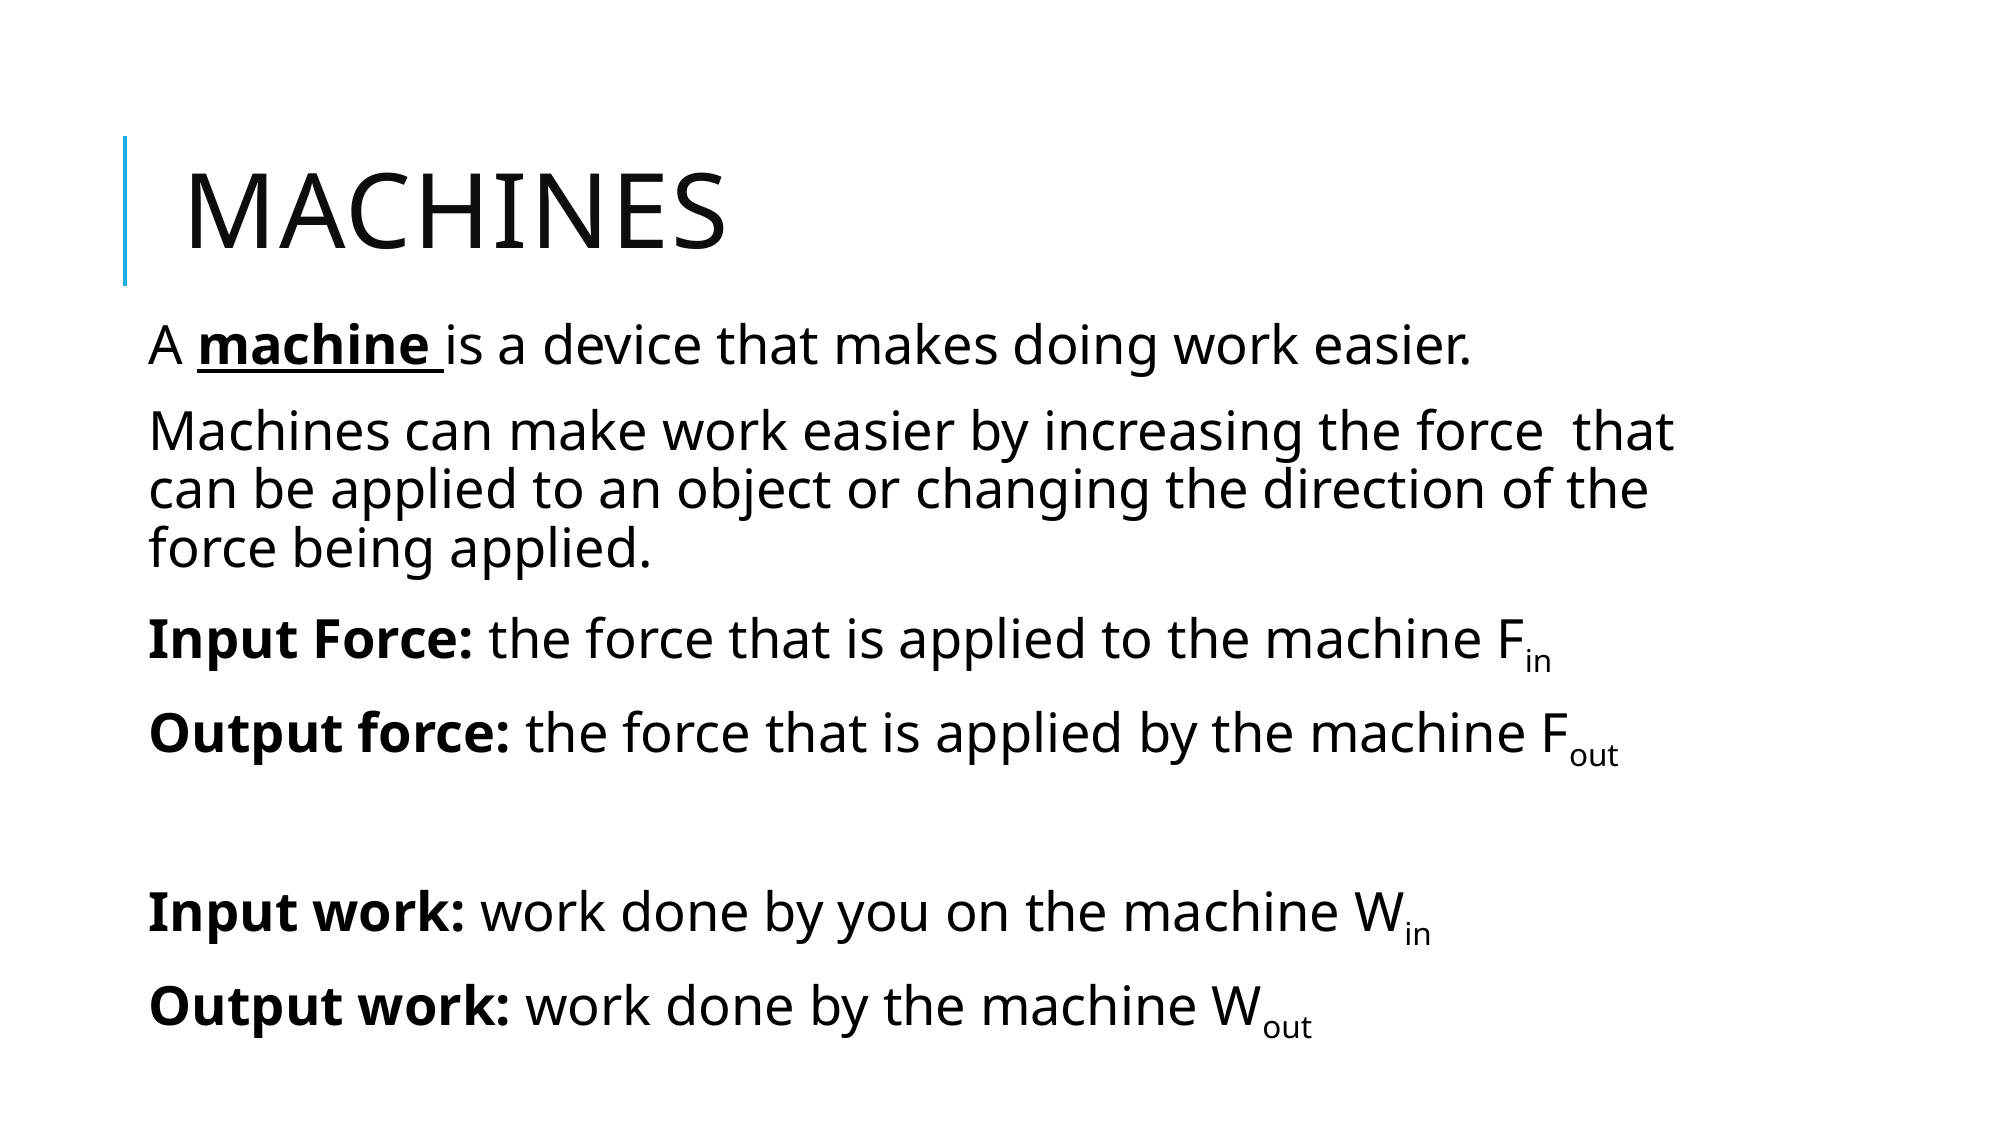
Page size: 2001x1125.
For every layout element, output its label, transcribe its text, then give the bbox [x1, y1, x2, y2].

list A machine is a device that makes doing work easier. Machines can make work easier by increasing the force that can be applied to an object or changing the direction of the force being applied. Input Force: the force that is applied to the machine Fin Output force: the force that is applied by the machine Fout Input work: work done by you on the machine Win Output work: work done by the machine Wout [127, 310, 1722, 1055]
title Machines [168, 96, 1763, 342]
